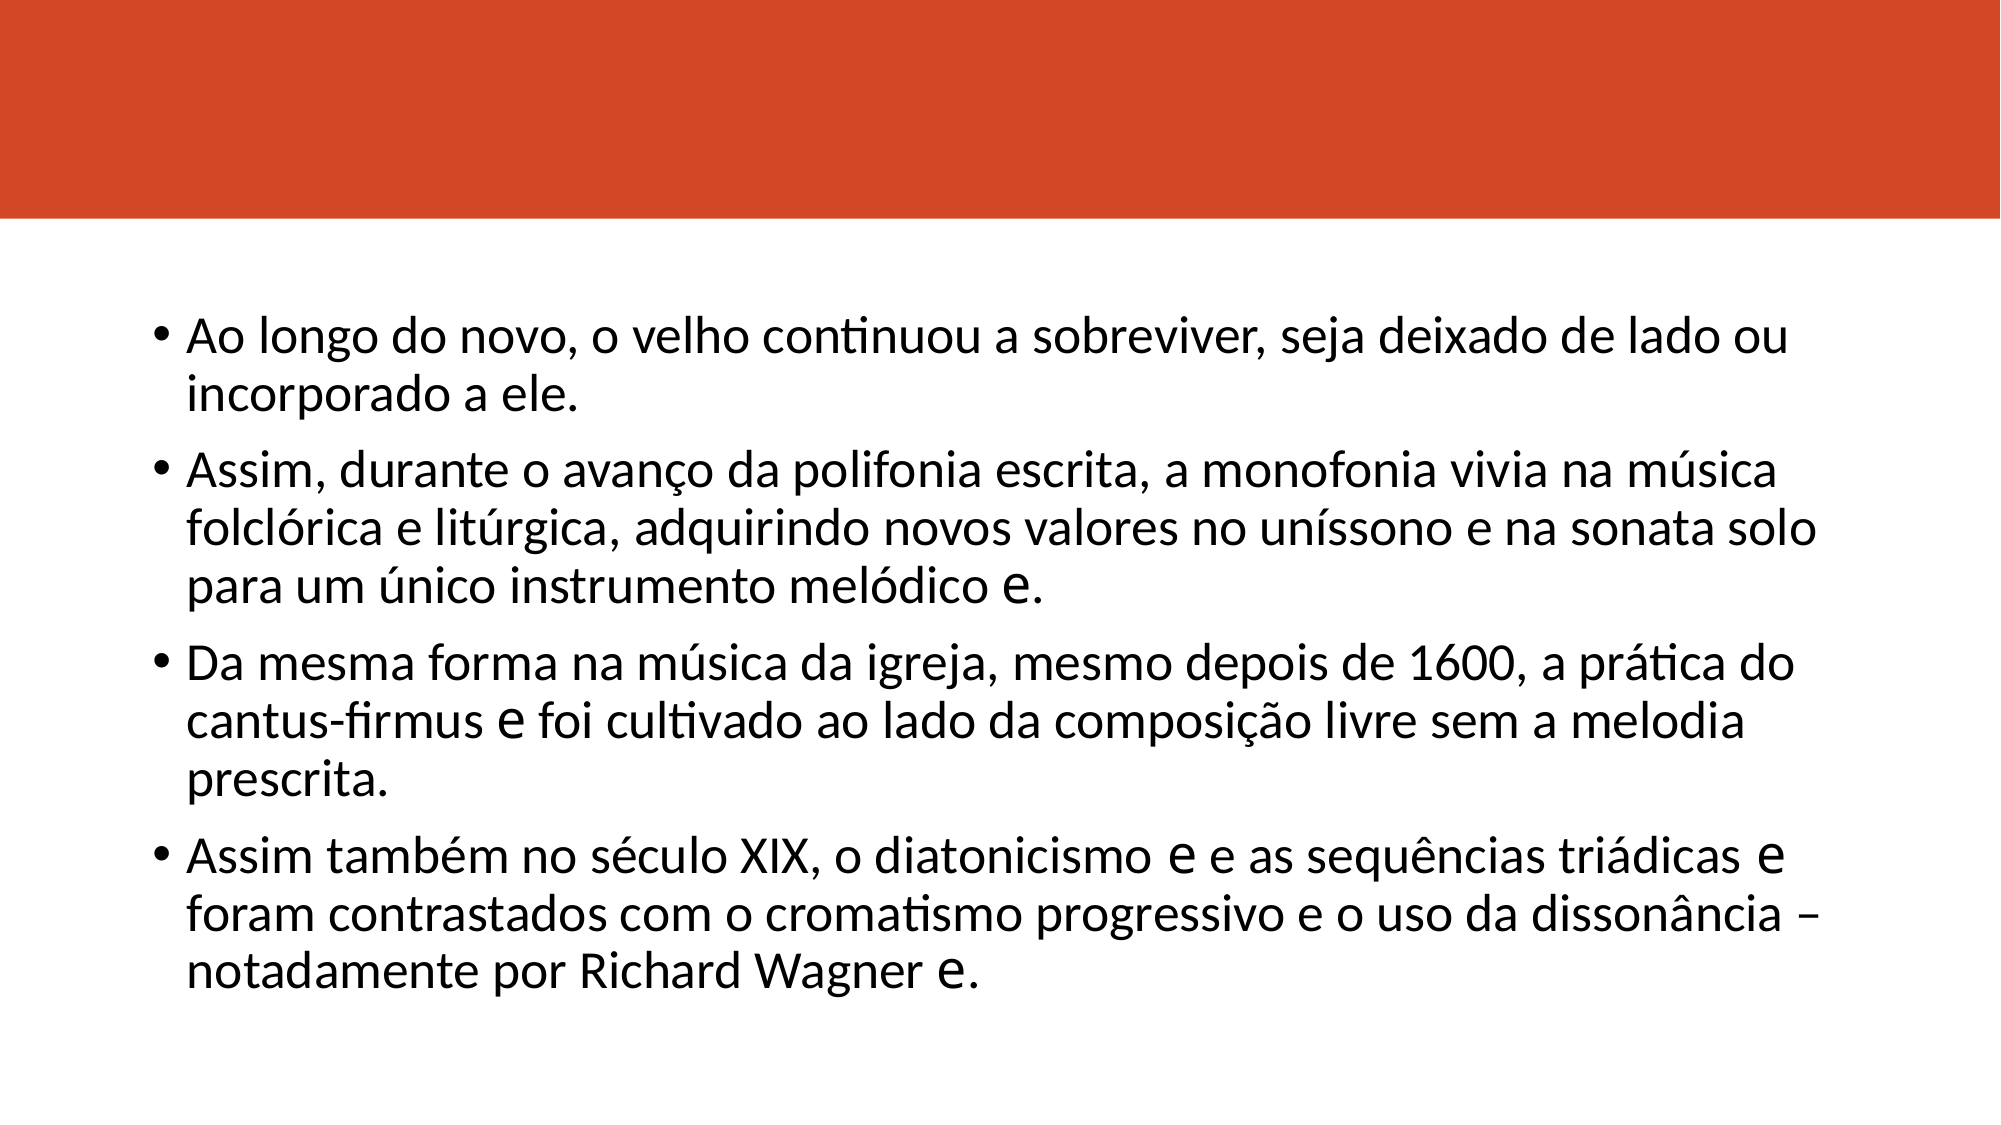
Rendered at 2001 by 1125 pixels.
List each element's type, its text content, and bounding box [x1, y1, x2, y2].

list Ao longo do novo, o velho continuou a sobreviver, seja deixado de lado ou incorporado a ele. Assim, durante o avanço da polifonia escrita, a monofonia vivia na música folclórica e litúrgica, adquirindo novos valores no uníssono e na sonata solo para um único instrumento melódico e. Da mesma forma na música da igreja, mesmo depois de 1600, a prática do cantus-firmus e foi cultivado ao lado da composição livre sem a melodia prescrita. Assim também no século XIX, o diatonicismo e e as sequências triádicas e foram contrastados com o cromatismo progressivo e o uso da dissonância ‒ notadamente por Richard Wagner e. [137, 299, 1863, 1014]
